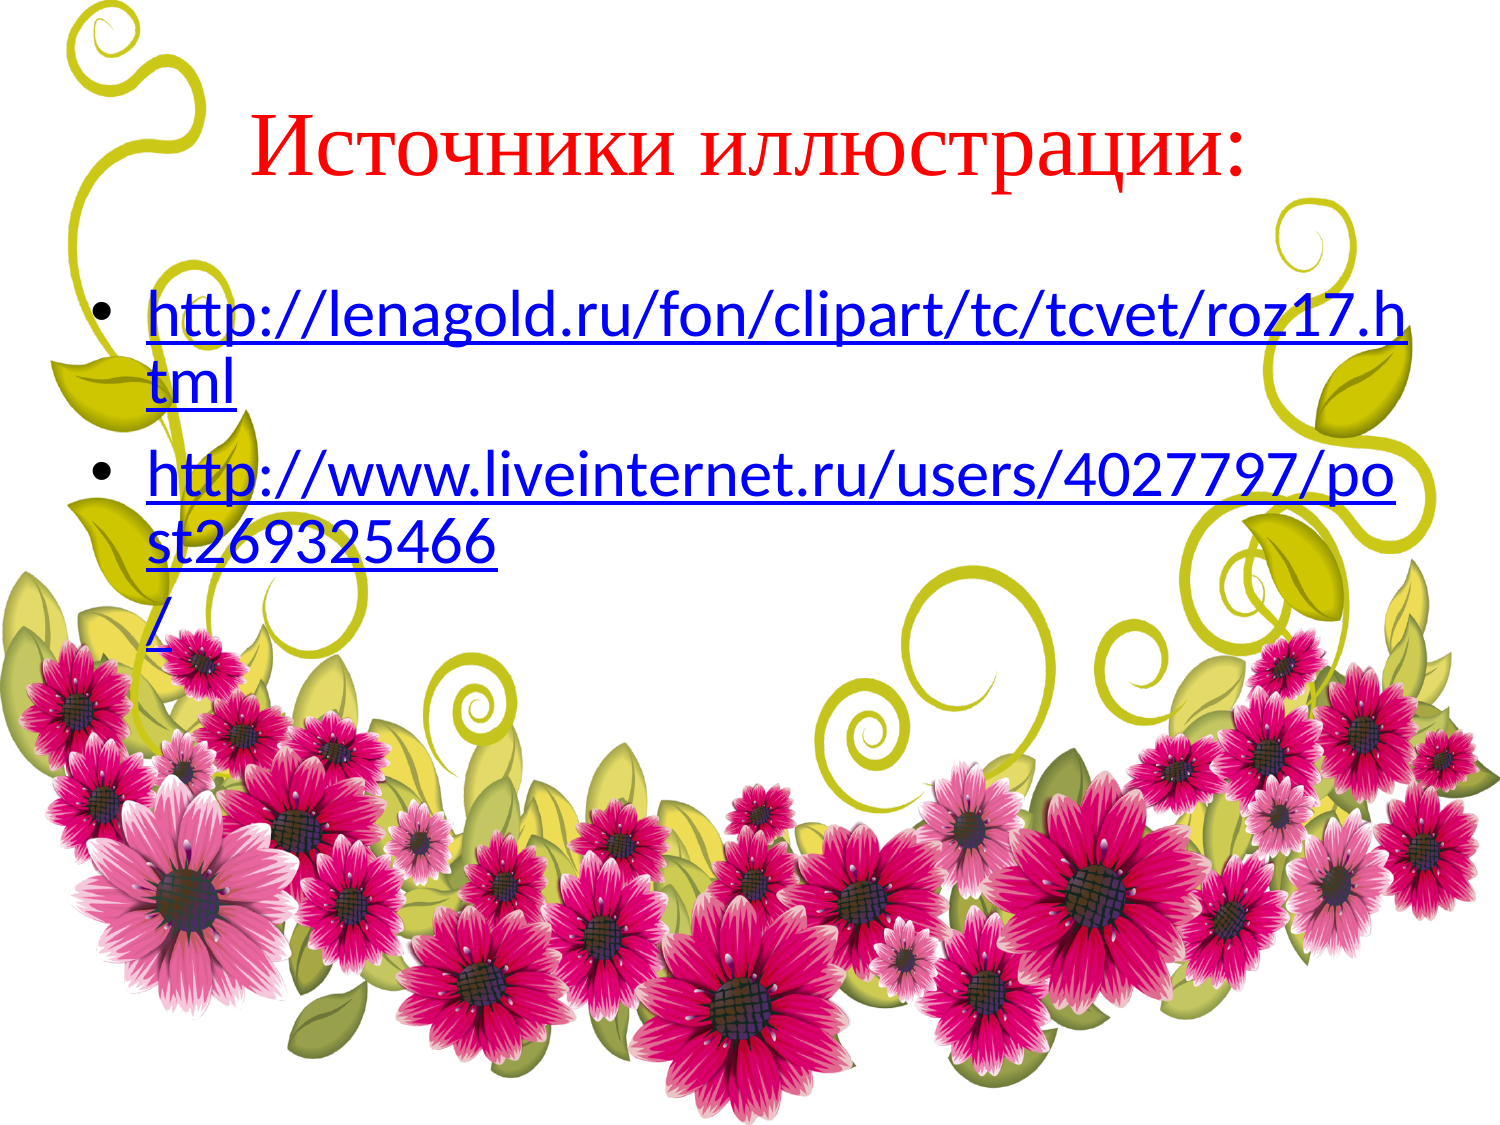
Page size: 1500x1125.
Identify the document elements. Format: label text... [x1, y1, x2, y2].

list http://lenagold.ru/fon/clipart/tc/tcvet/roz17.html http://www.liveinternet.ru/users/4027797/post269325466/ [75, 262, 1425, 1005]
picture [0, 0, 1500, 1125]
title Источники иллюстрации: [75, 45, 1425, 233]
